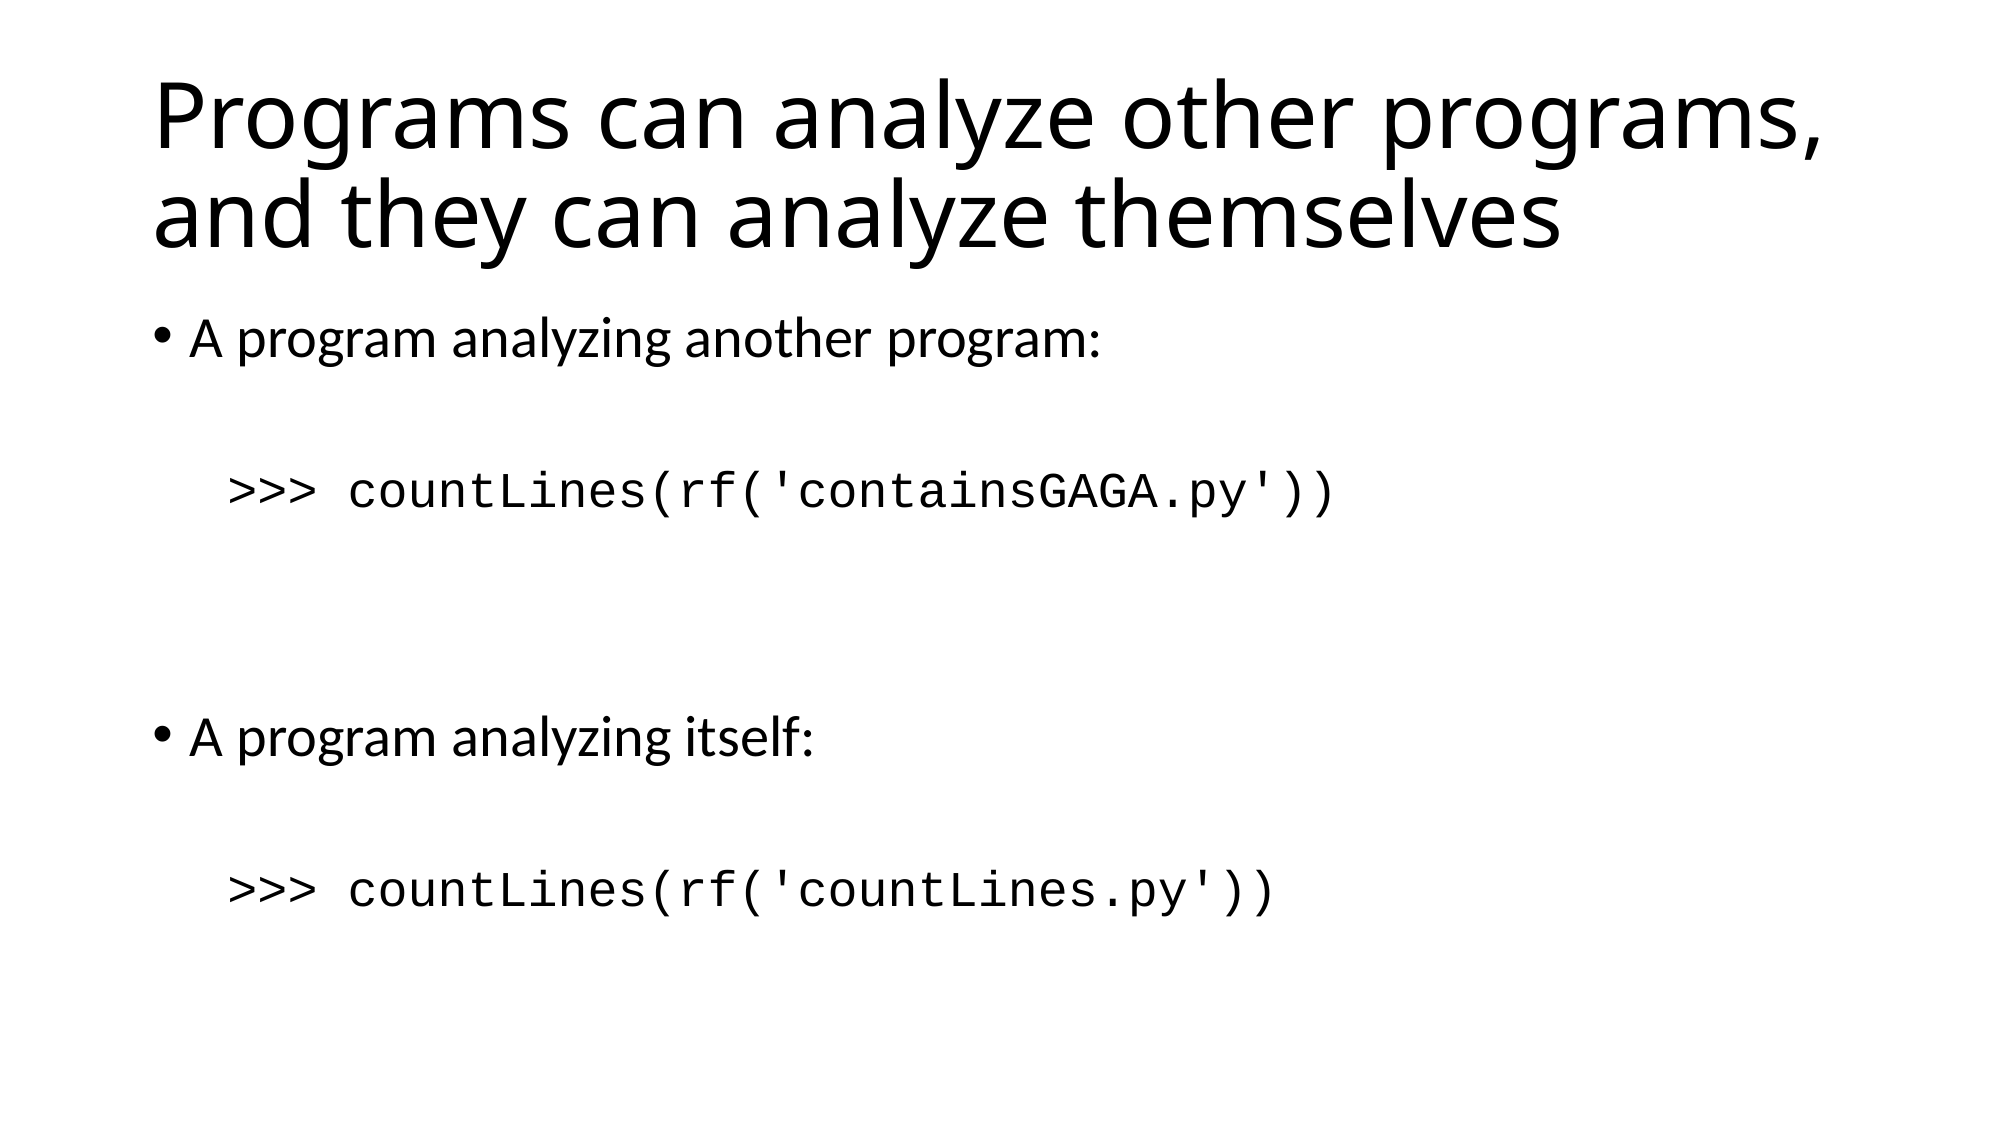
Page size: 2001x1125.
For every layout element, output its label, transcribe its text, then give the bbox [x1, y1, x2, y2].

title Programs can analyze other programs, and they can analyze themselves [137, 59, 1863, 278]
list A program analyzing another program: >>> countLines(rf('containsGAGA.py')) A program analyzing itself: >>> countLines(rf('countLines.py')) [137, 299, 1863, 1014]
